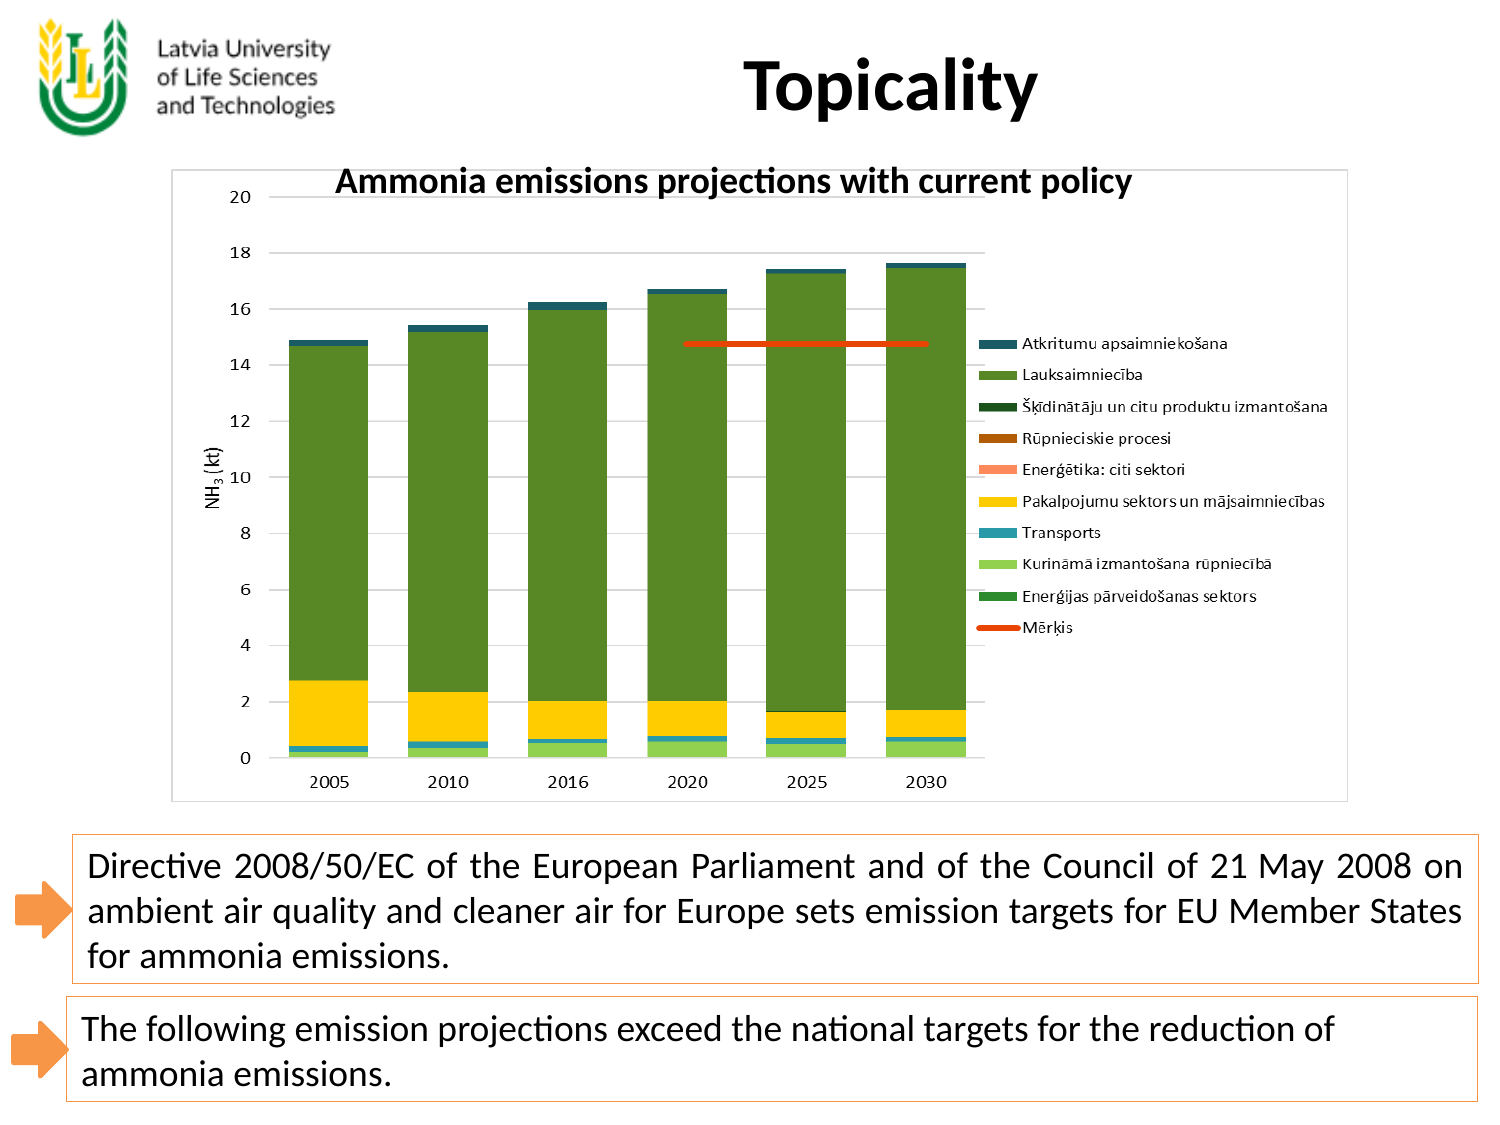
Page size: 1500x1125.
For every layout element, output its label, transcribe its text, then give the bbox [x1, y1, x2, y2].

text_box Ammonia emissions projections with current policy [320, 149, 1463, 209]
text_box Topicality [354, 3, 1483, 158]
picture [17, 4, 355, 156]
text_box [11, 1020, 69, 1079]
picture [170, 169, 1348, 802]
text_box Directive 2008/50/EC of the European Parliament and of the Council of 21 May 2008 on ambient air quality and cleaner air for Europe sets emission targets for EU Member States for ammonia emissions. [72, 834, 1479, 984]
text_box [15, 881, 73, 939]
text_box The following emission projections exceed the national targets for the reduction of ammonia emissions. [66, 996, 1478, 1102]
